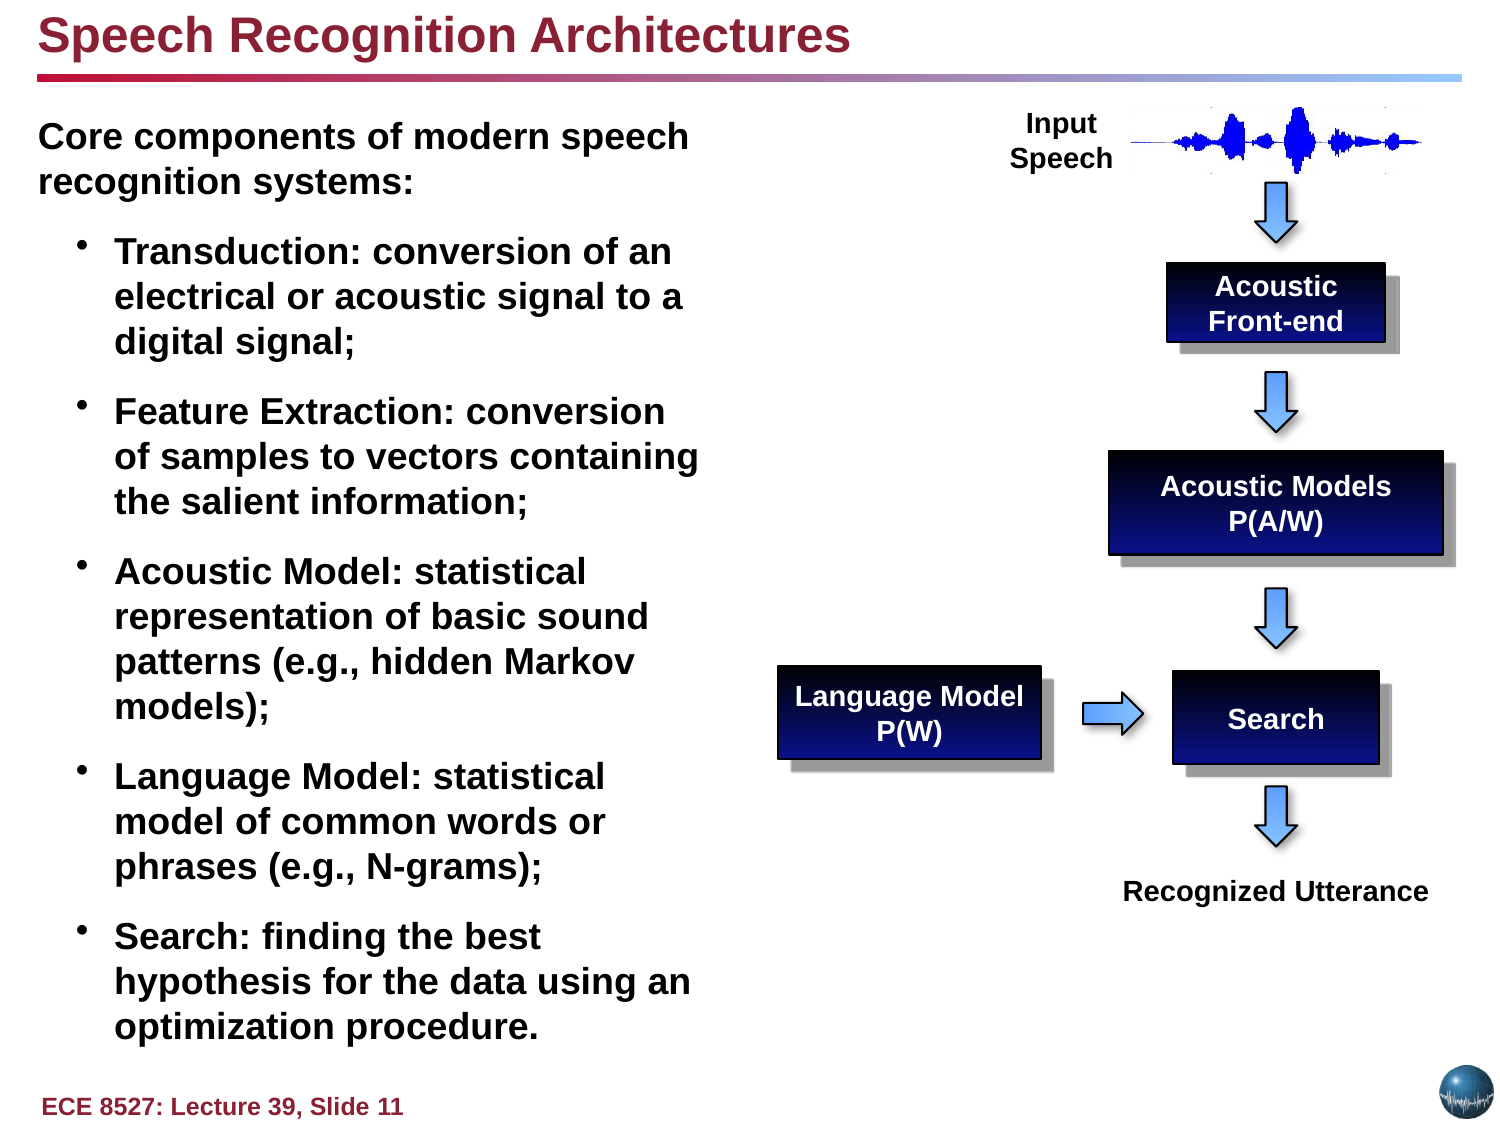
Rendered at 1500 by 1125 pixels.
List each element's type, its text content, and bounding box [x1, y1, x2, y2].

text_box [649, 962, 800, 1025]
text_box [772, 103, 1484, 909]
text_box Core components of modern speech recognition systems: Transduction: conversion of an electrical or acoustic signal to a digital signal; Feature Extraction: conversion of samples to vectors containing the salient information; Acoustic Model: statistical representation of basic sound patterns (e.g., hidden Markov models); Language Model: statistical model of common words or phrases (e.g., N-grams); Search: finding the best hypothesis for the data using an optimization procedure. [37, 111, 701, 1053]
text_box [37, 26, 1463, 85]
text_box Speech Recognition Architectures [37, 9, 1163, 64]
picture [1439, 1065, 1494, 1119]
